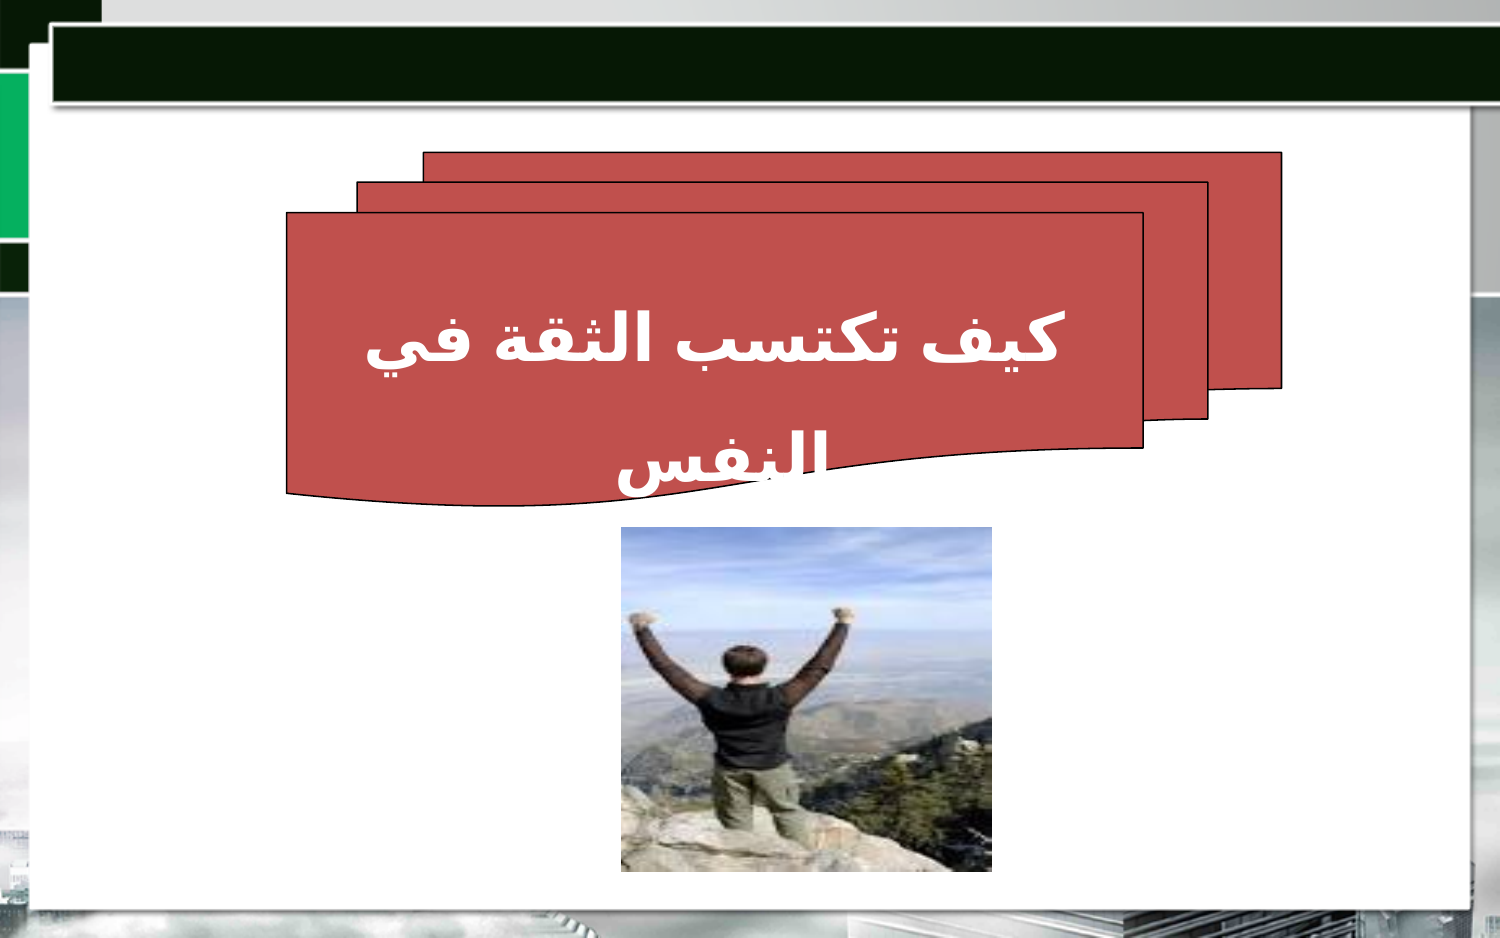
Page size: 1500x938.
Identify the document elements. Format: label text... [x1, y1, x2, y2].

text_box كيف تكتسب الثقة في النفس [286, 152, 1282, 506]
picture [0, 0, 1500, 938]
